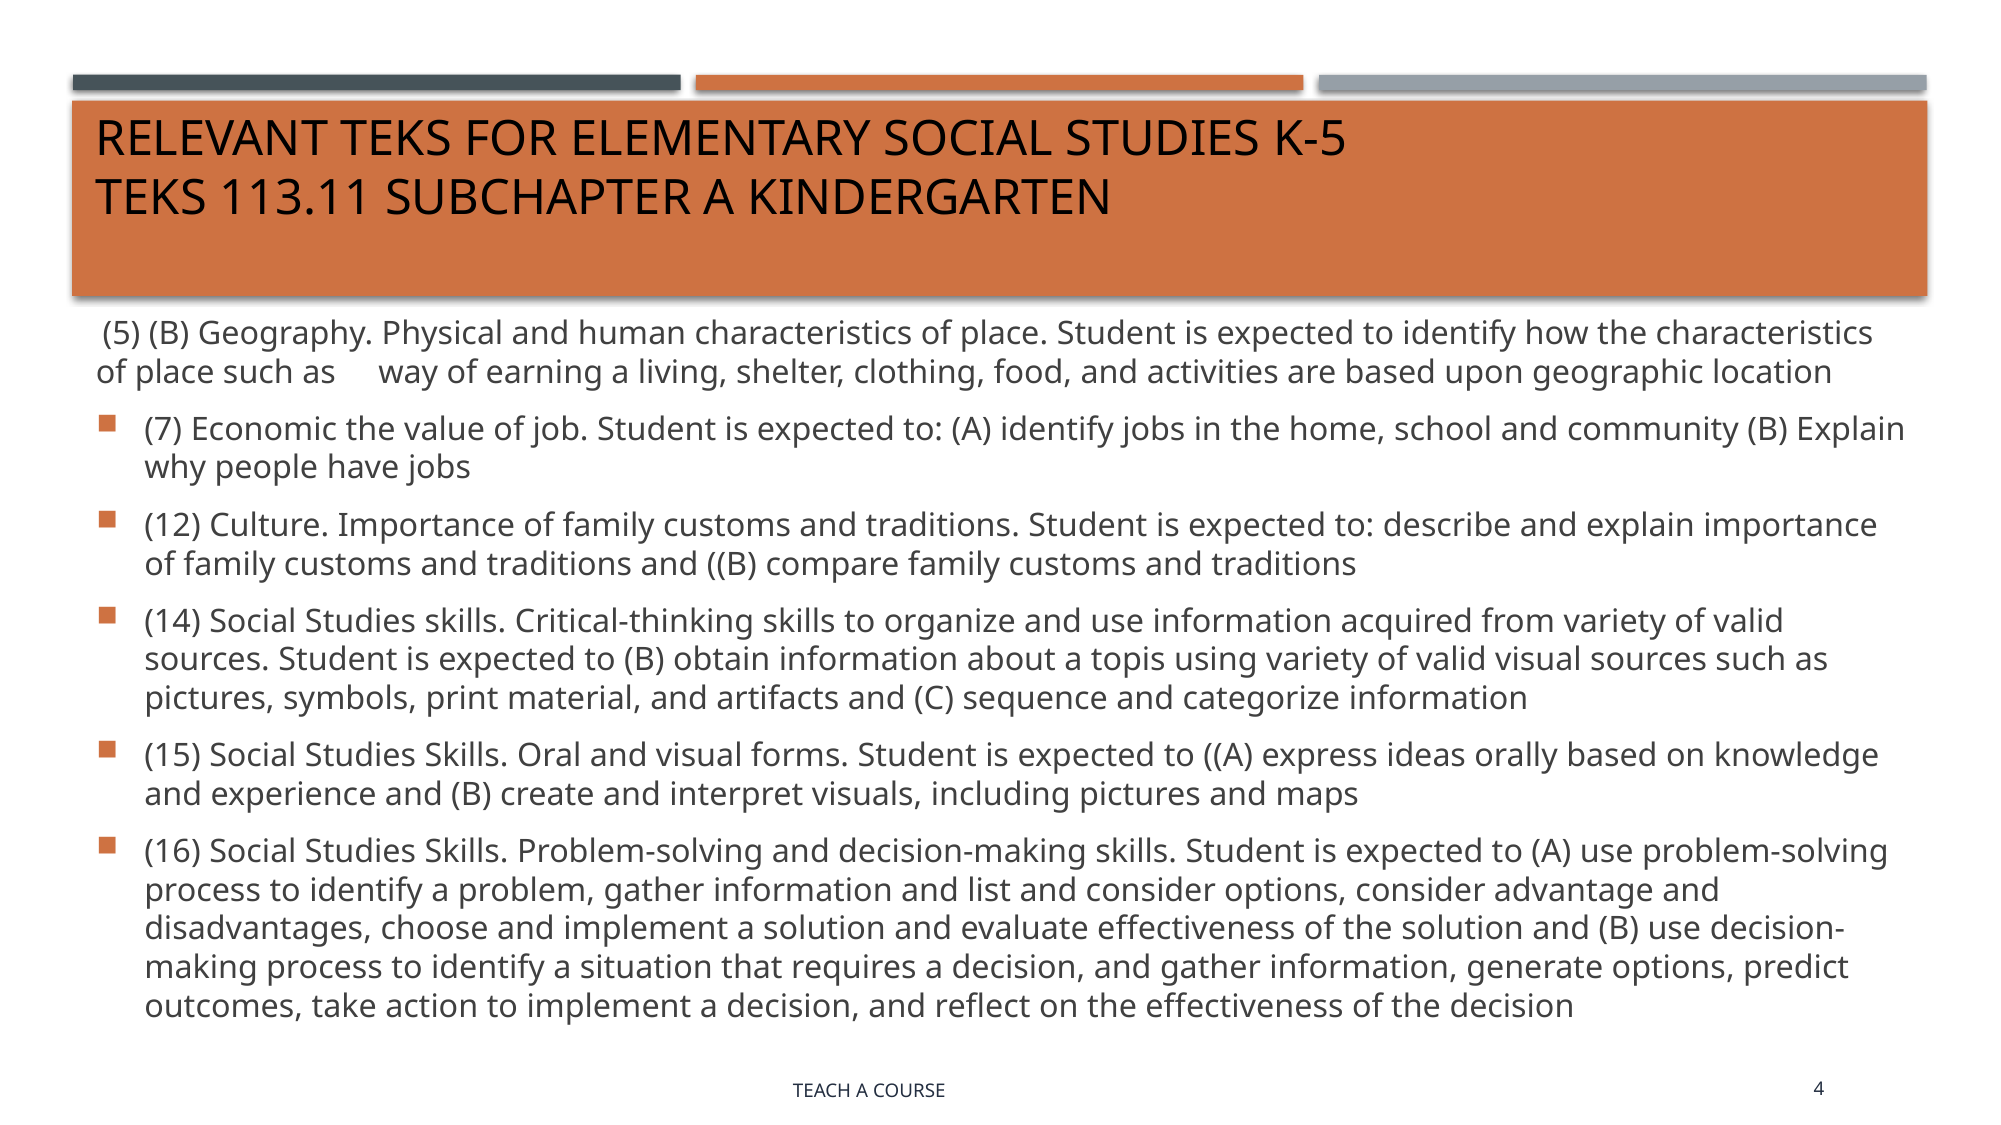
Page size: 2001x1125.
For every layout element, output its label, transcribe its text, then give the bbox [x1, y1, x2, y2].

title Relevant TEKS for Elementary Social Studies K-5 TEKS 113.11 Subchapter A Kindergarten [80, 99, 1927, 291]
slide_number 4 [1660, 1059, 1840, 1120]
footer Teach a Course [777, 1059, 1616, 1120]
list (5) (B) Geography. Physical and human characteristics of place. Student is expected to identify how the characteristics of place such as way of earning a living, shelter, clothing, food, and activities are based upon geographic location (7) Economic the value of job. Student is expected to: (A) identify jobs in the home, school and community (B) Explain why people have jobs (12) Culture. Importance of family customs and traditions. Student is expected to: describe and explain importance of family customs and traditions and ((B) compare family customs and traditions (14) Social Studies skills. Critical-thinking skills to organize and use information acquired from variety of valid sources. Student is expected to (B) obtain information about a topis using variety of valid visual sources such as pictures, symbols, print material, and artifacts and (C) sequence and categorize information (15) Social Studies Skills. Oral and visual forms. Student is expected to ((A) express ideas orally based on knowledge and experience and (B) create and interpret visuals, including pictures and maps (16) Social Studies Skills. Problem-solving and decision-making skills. Student is expected to (A) use problem-solving process to identify a problem, gather information and list and consider options, consider advantage and disadvantages, choose and implement a solution and evaluate effectiveness of the solution and (B) use decision-making process to identify a situation that requires a decision, and gather information, generate options, predict outcomes, take action to implement a decision, and reflect on the effectiveness of the decision [80, 304, 1927, 1041]
